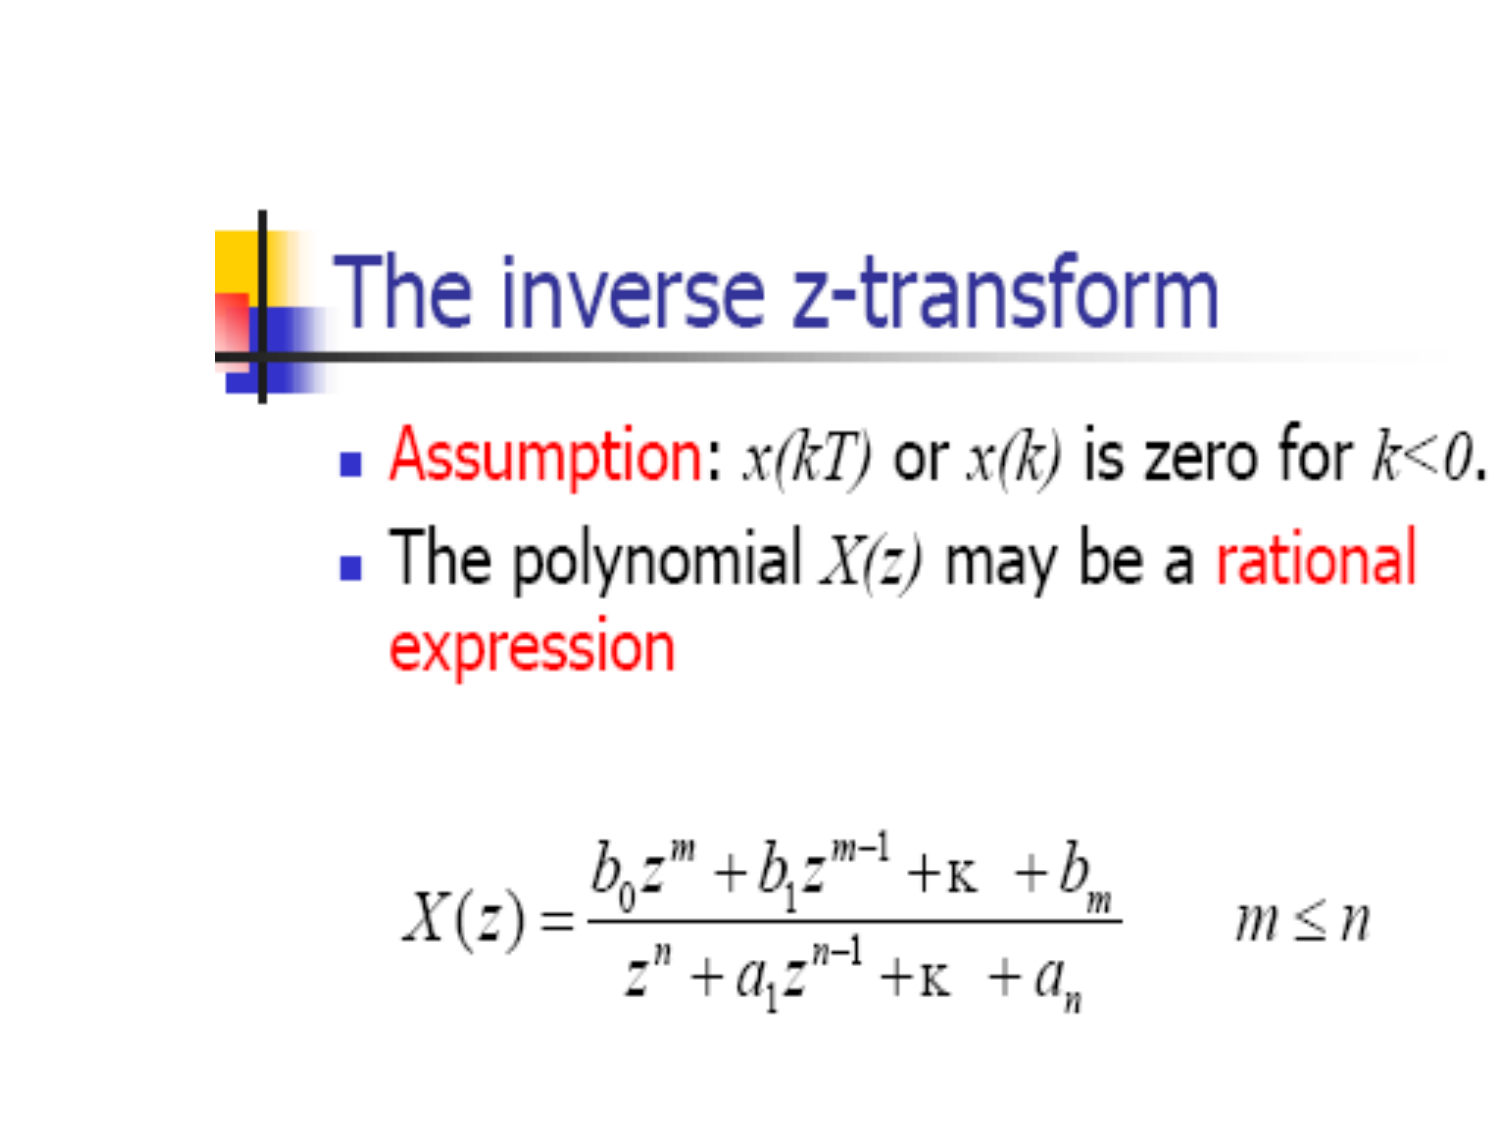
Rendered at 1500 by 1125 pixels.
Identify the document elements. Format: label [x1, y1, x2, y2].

list [215, 187, 1500, 1095]
